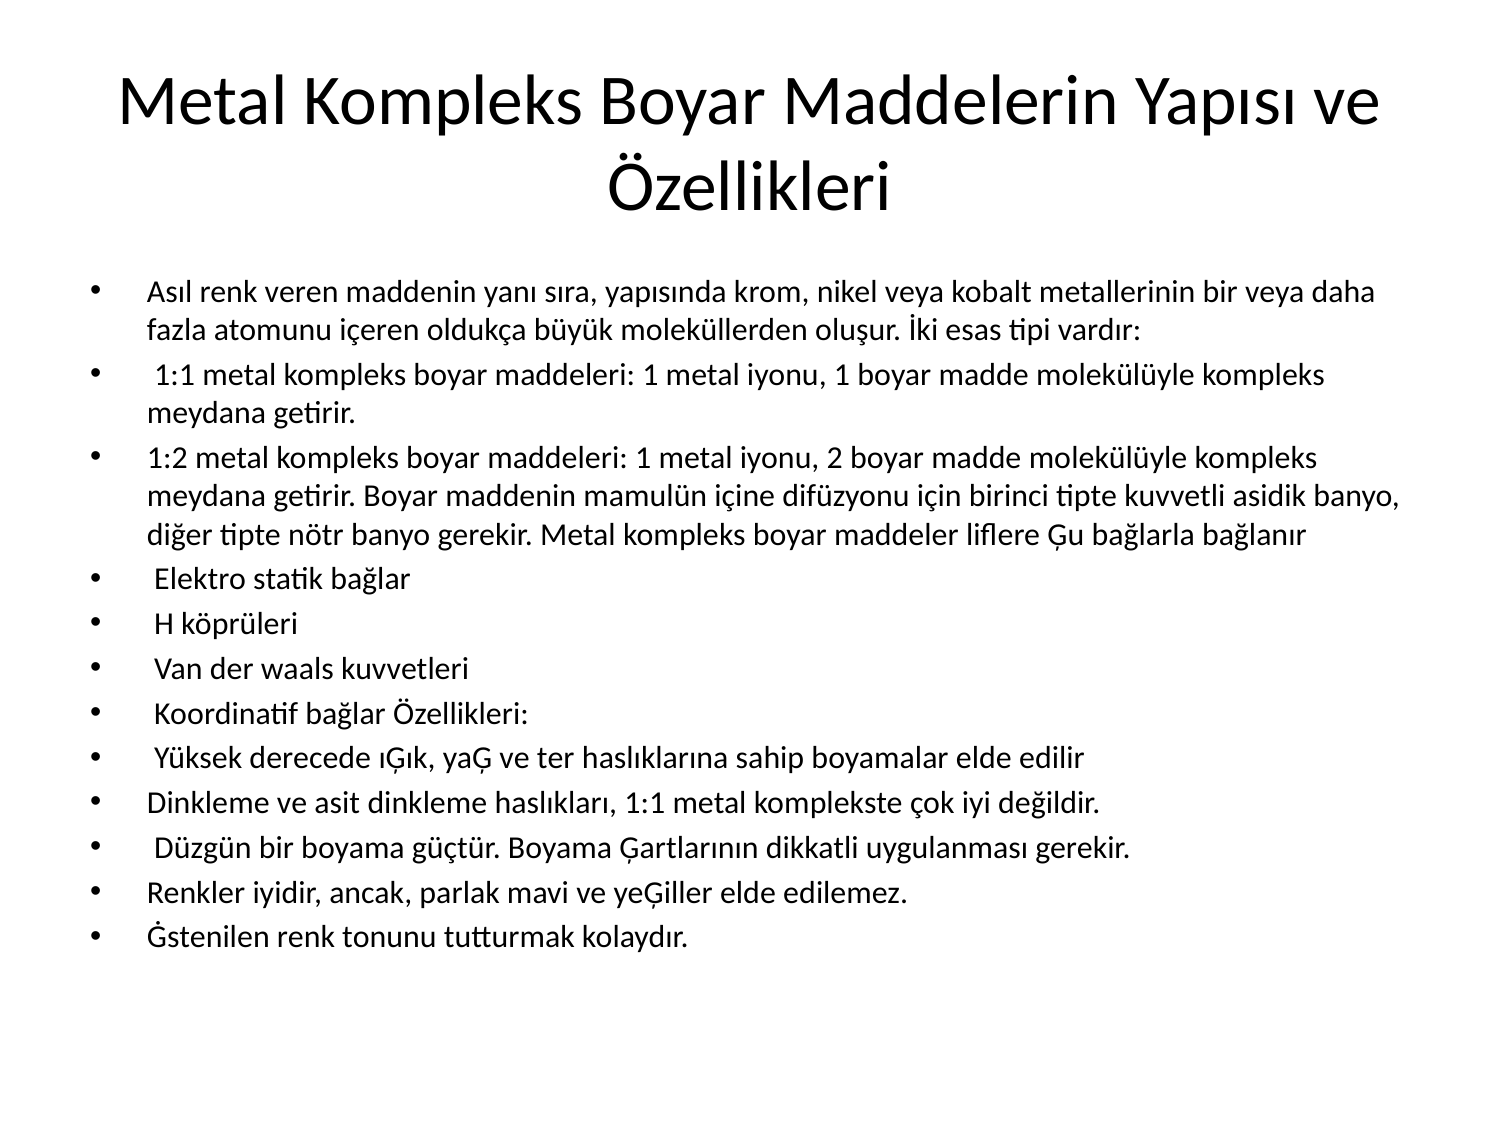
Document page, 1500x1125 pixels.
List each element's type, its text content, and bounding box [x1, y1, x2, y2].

title Metal Kompleks Boyar Maddelerin Yapısı ve Özellikleri [75, 45, 1425, 233]
list Asıl renk veren maddenin yanı sıra, yapısında krom, nikel veya kobalt metallerinin bir veya daha fazla atomunu içeren oldukça büyük moleküllerden oluşur. İki esas tipi vardır: 1:1 metal kompleks boyar maddeleri: 1 metal iyonu, 1 boyar madde molekülüyle kompleks meydana getirir. 1:2 metal kompleks boyar maddeleri: 1 metal iyonu, 2 boyar madde molekülüyle kompleks meydana getirir. Boyar maddenin mamulün içine difüzyonu için birinci tipte kuvvetli asidik banyo, diğer tipte nötr banyo gerekir. Metal kompleks boyar maddeler liflere Ģu bağlarla bağlanır Elektro statik bağlar H köprüleri Van der waals kuvvetleri Koordinatif bağlar Özellikleri: Yüksek derecede ıĢık, yaĢ ve ter haslıklarına sahip boyamalar elde edilir Dinkleme ve asit dinkleme haslıkları, 1:1 metal komplekste çok iyi değildir. Düzgün bir boyama güçtür. Boyama Ģartlarının dikkatli uygulanması gerekir. Renkler iyidir, ancak, parlak mavi ve yeĢiller elde edilemez. Ġstenilen renk tonunu tutturmak kolaydır. [75, 262, 1425, 1005]
